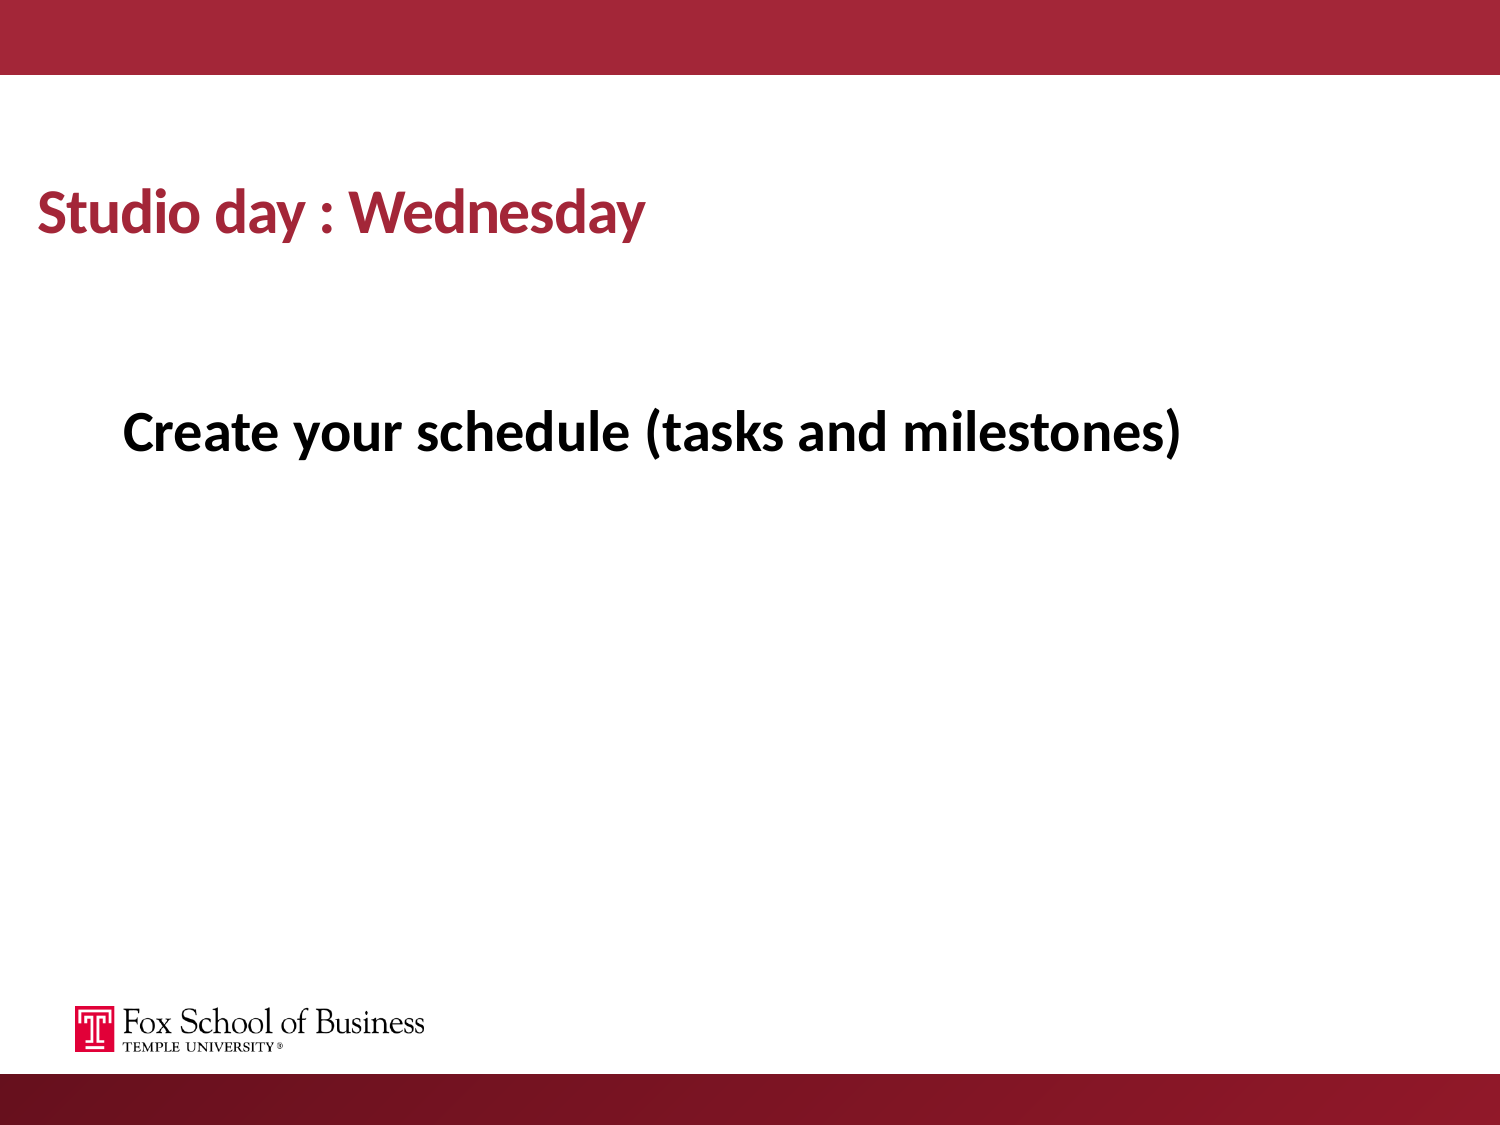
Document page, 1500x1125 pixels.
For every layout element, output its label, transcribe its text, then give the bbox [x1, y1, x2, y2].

text_box Create your schedule (tasks and milestones) [108, 385, 1475, 471]
title Studio day : Wednesday [37, 161, 1183, 348]
picture [75, 1006, 424, 1052]
